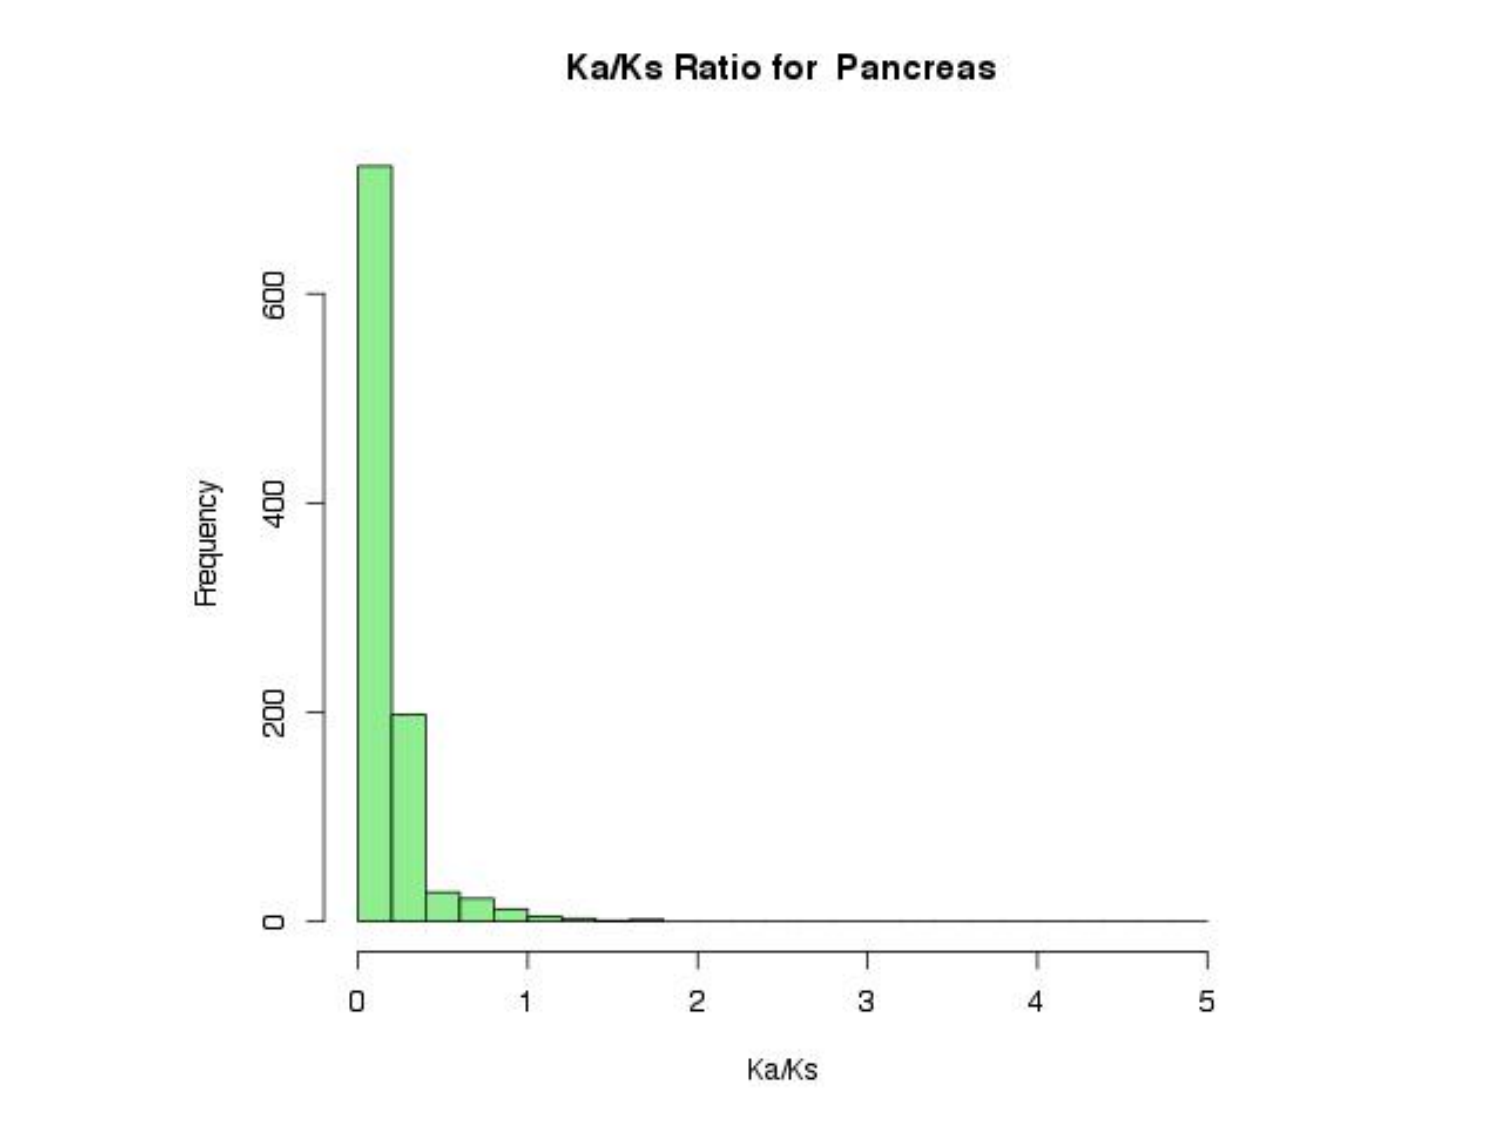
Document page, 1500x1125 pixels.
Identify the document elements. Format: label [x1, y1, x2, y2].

picture [186, 0, 1313, 1125]
